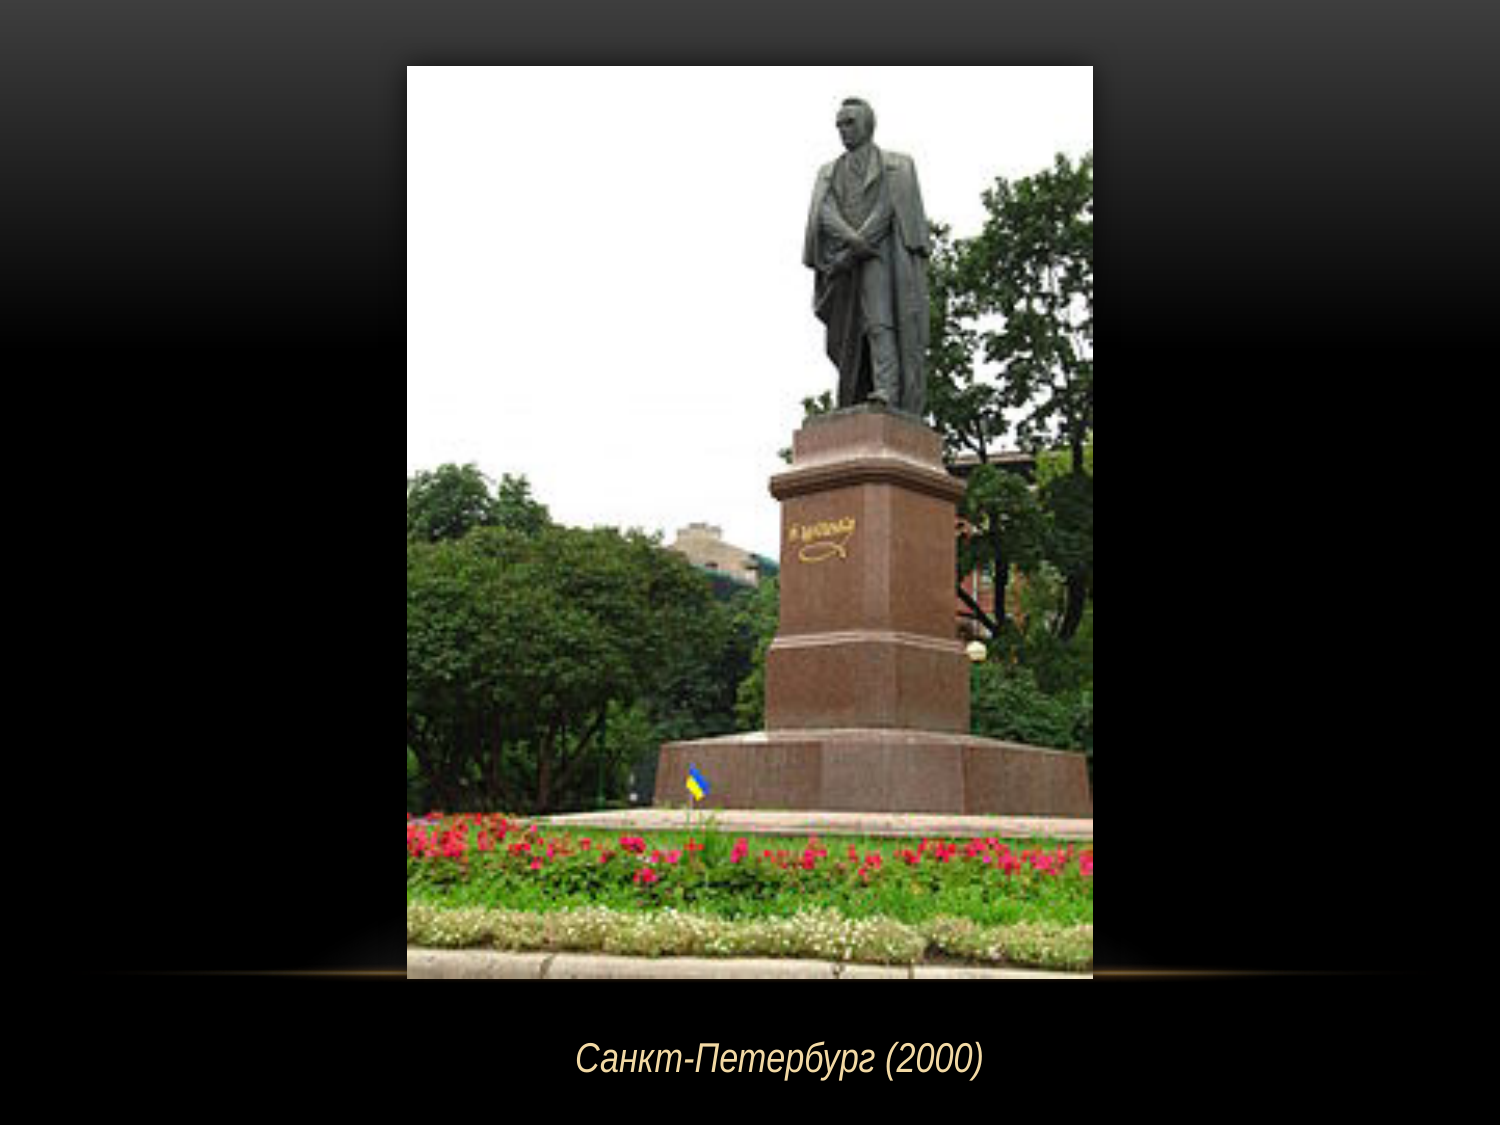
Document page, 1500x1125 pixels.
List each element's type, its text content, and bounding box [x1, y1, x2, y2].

text_box Санкт-Петербург (2000) [560, 1023, 1000, 1088]
picture [0, 0, 1500, 1125]
